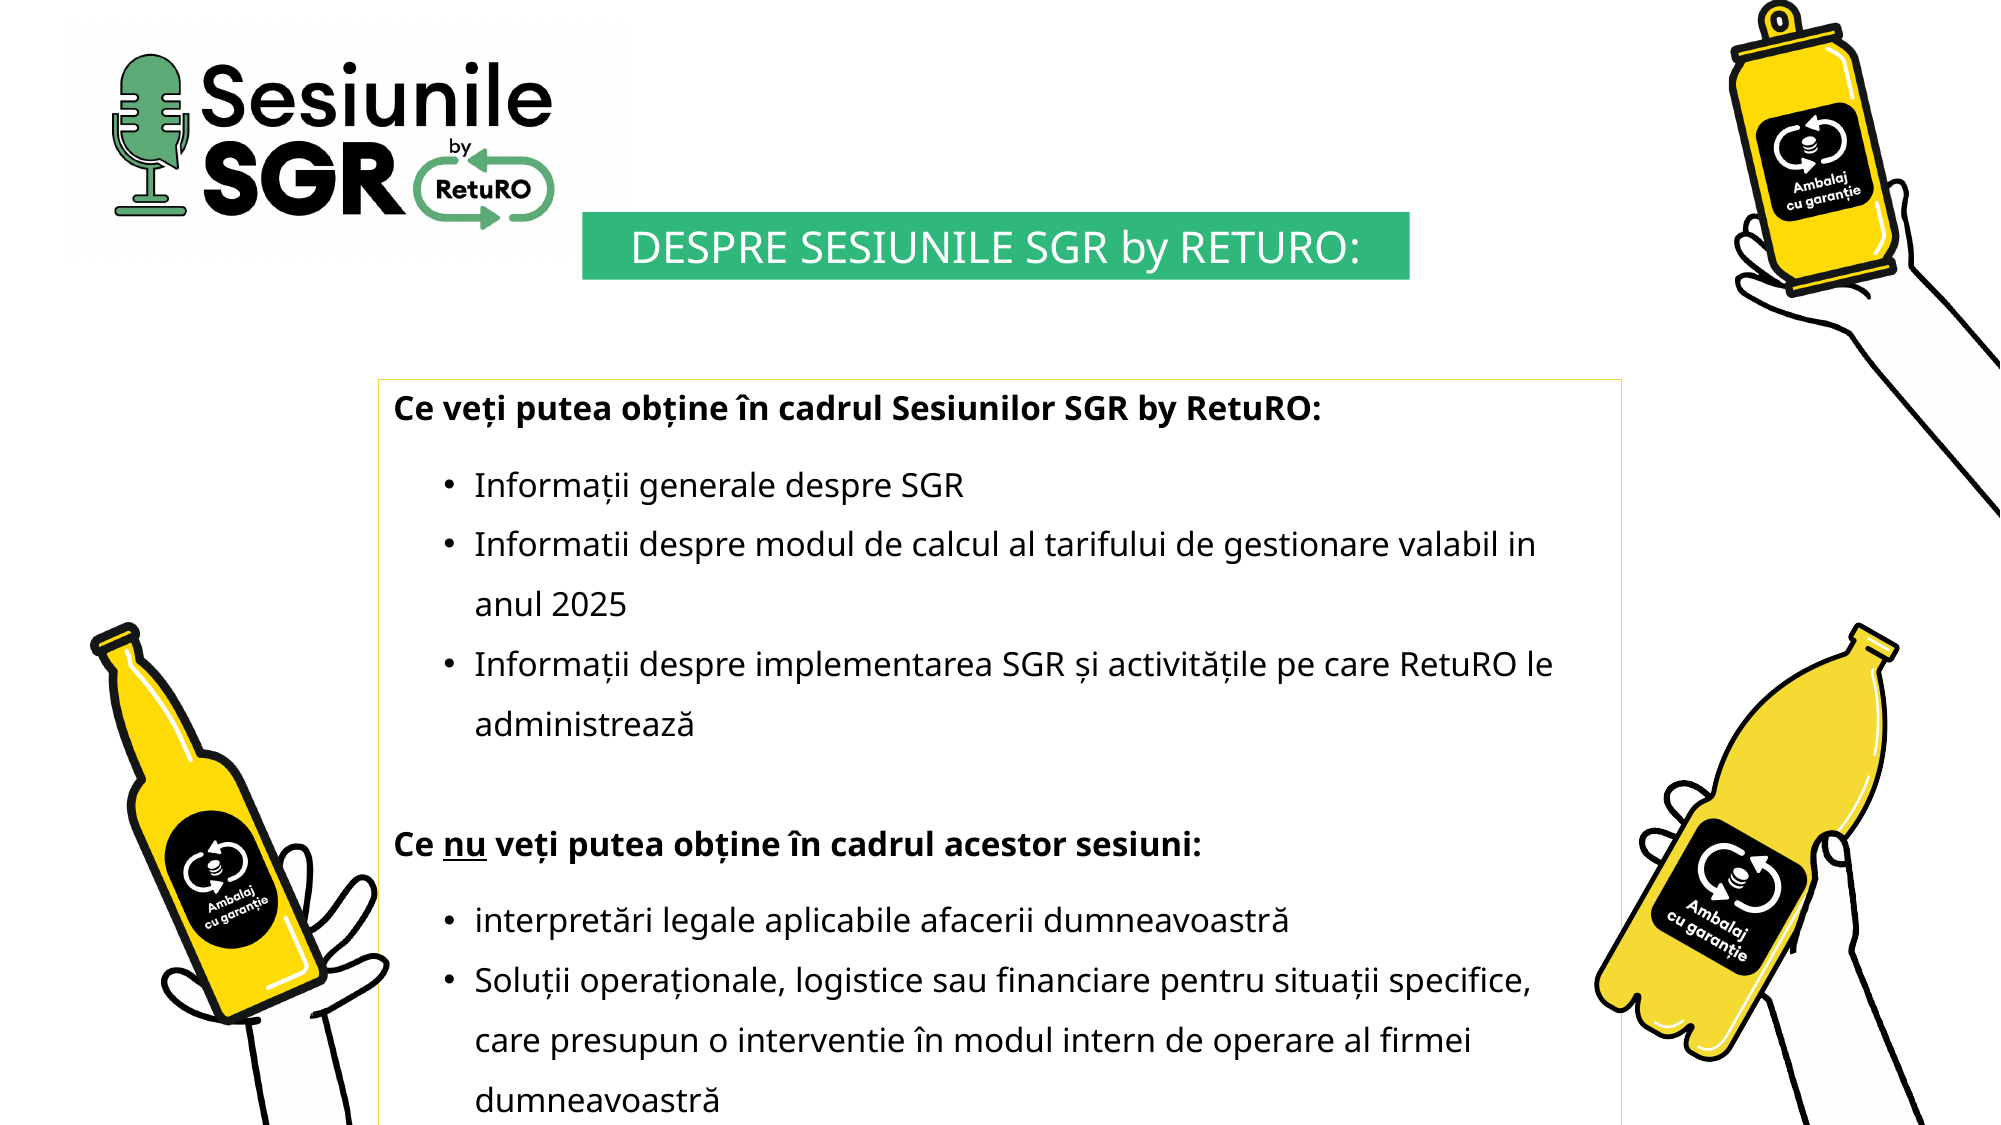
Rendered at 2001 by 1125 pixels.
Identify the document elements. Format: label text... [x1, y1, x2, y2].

text_box DESPRE SESIUNILE SGR by RETURO: [582, 212, 1410, 280]
picture [89, 621, 391, 1125]
text_box Ce veți putea obține în cadrul Sesiunilor SGR by RetuRO: Informații generale despre SGR Informatii despre modul de calcul al tarifului de gestionare valabil in anul 2025 Informații despre implementarea SGR și activitățile pe care RetuRO le administrează Ce nu veți putea obține în cadrul acestor sesiuni: interpretări legale aplicabile afacerii dumneavoastră Soluții operaționale, logistice sau financiare pentru situații specifice, care presupun o interventie în modul intern de operare al firmei dumneavoastră [378, 379, 1622, 1125]
picture [1529, 0, 2000, 1125]
picture [63, 20, 634, 260]
